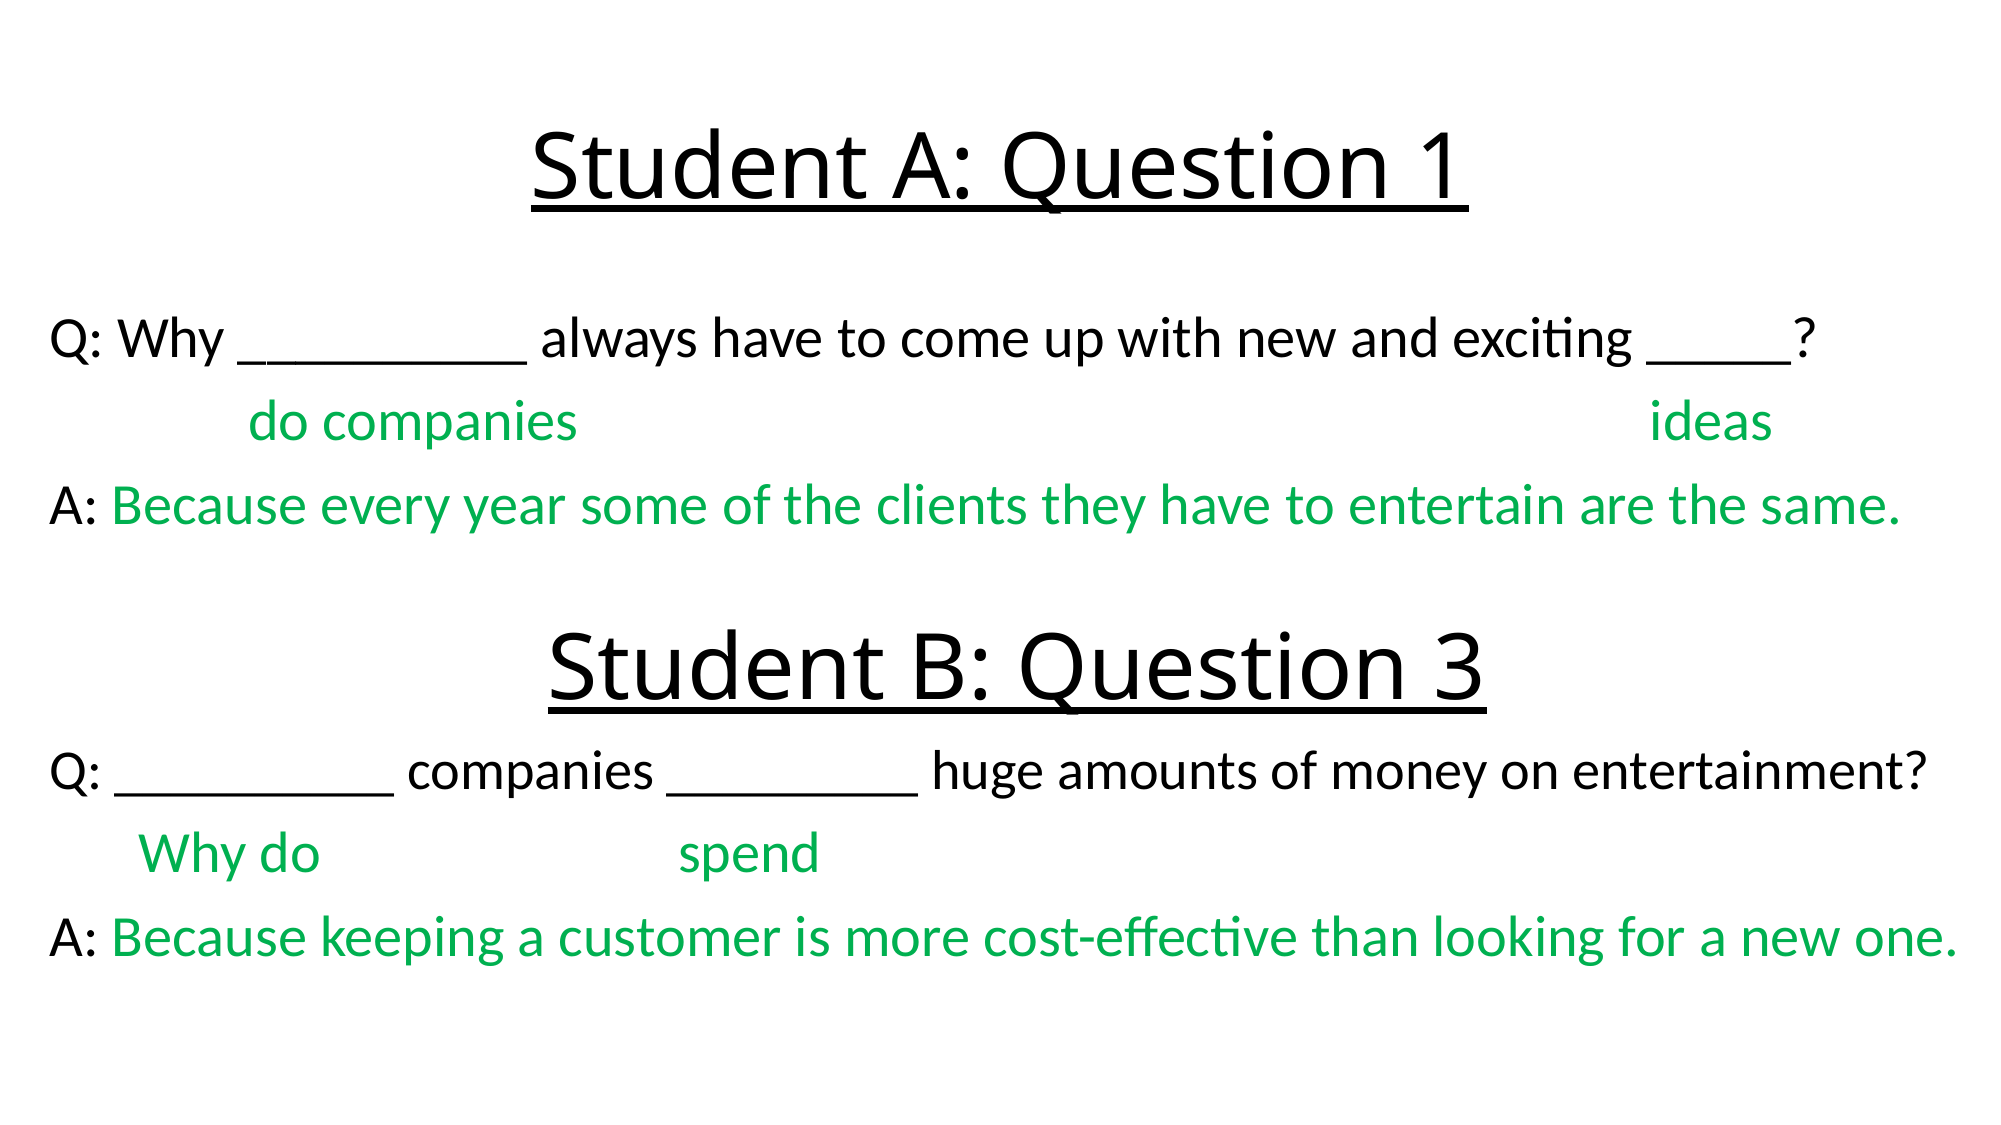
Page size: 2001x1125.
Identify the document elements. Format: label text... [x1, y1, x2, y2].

title Student A: Question 1 [137, 59, 1863, 278]
list Q: Why __________ always have to come up with new and exciting _____? do companies ideas A: Because every year some of the clients they have to entertain are the same. Student B: Question 3 Q: __________ companies _________ huge amounts of money on entertainment? Why do spend A: Because keeping a customer is more cost-effective than looking for a new one. [34, 299, 2000, 1014]
